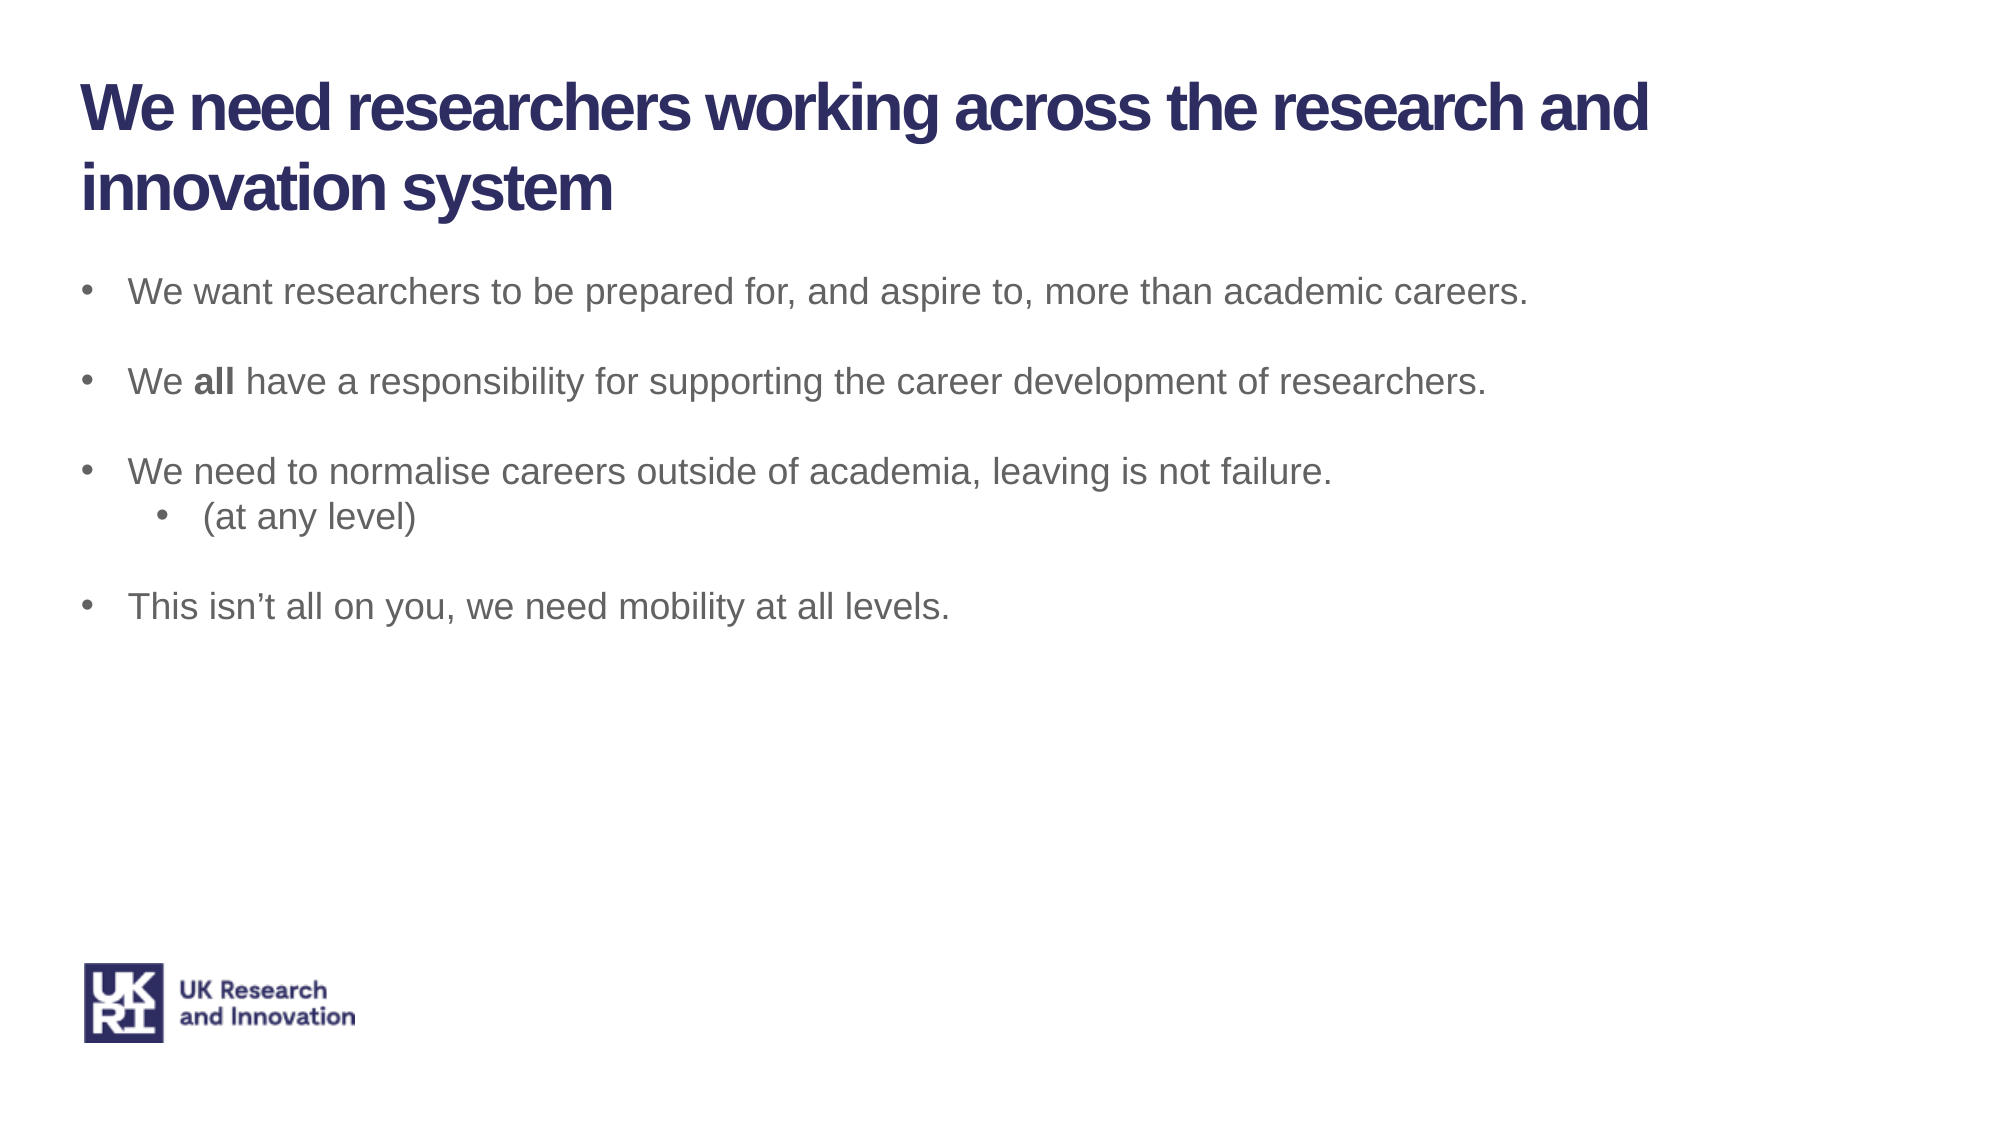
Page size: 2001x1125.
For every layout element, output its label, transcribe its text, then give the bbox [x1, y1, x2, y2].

picture [84, 963, 355, 1043]
text_box We want researchers to be prepared for, and aspire to, more than academic careers. We all have a responsibility for supporting the career development of researchers. We need to normalise careers outside of academia, leaving is not failure. (at any level) This isn’t all on you, we need mobility at all levels. [66, 259, 1888, 680]
text_box We need researchers working across the research and innovation system [66, 56, 1906, 232]
